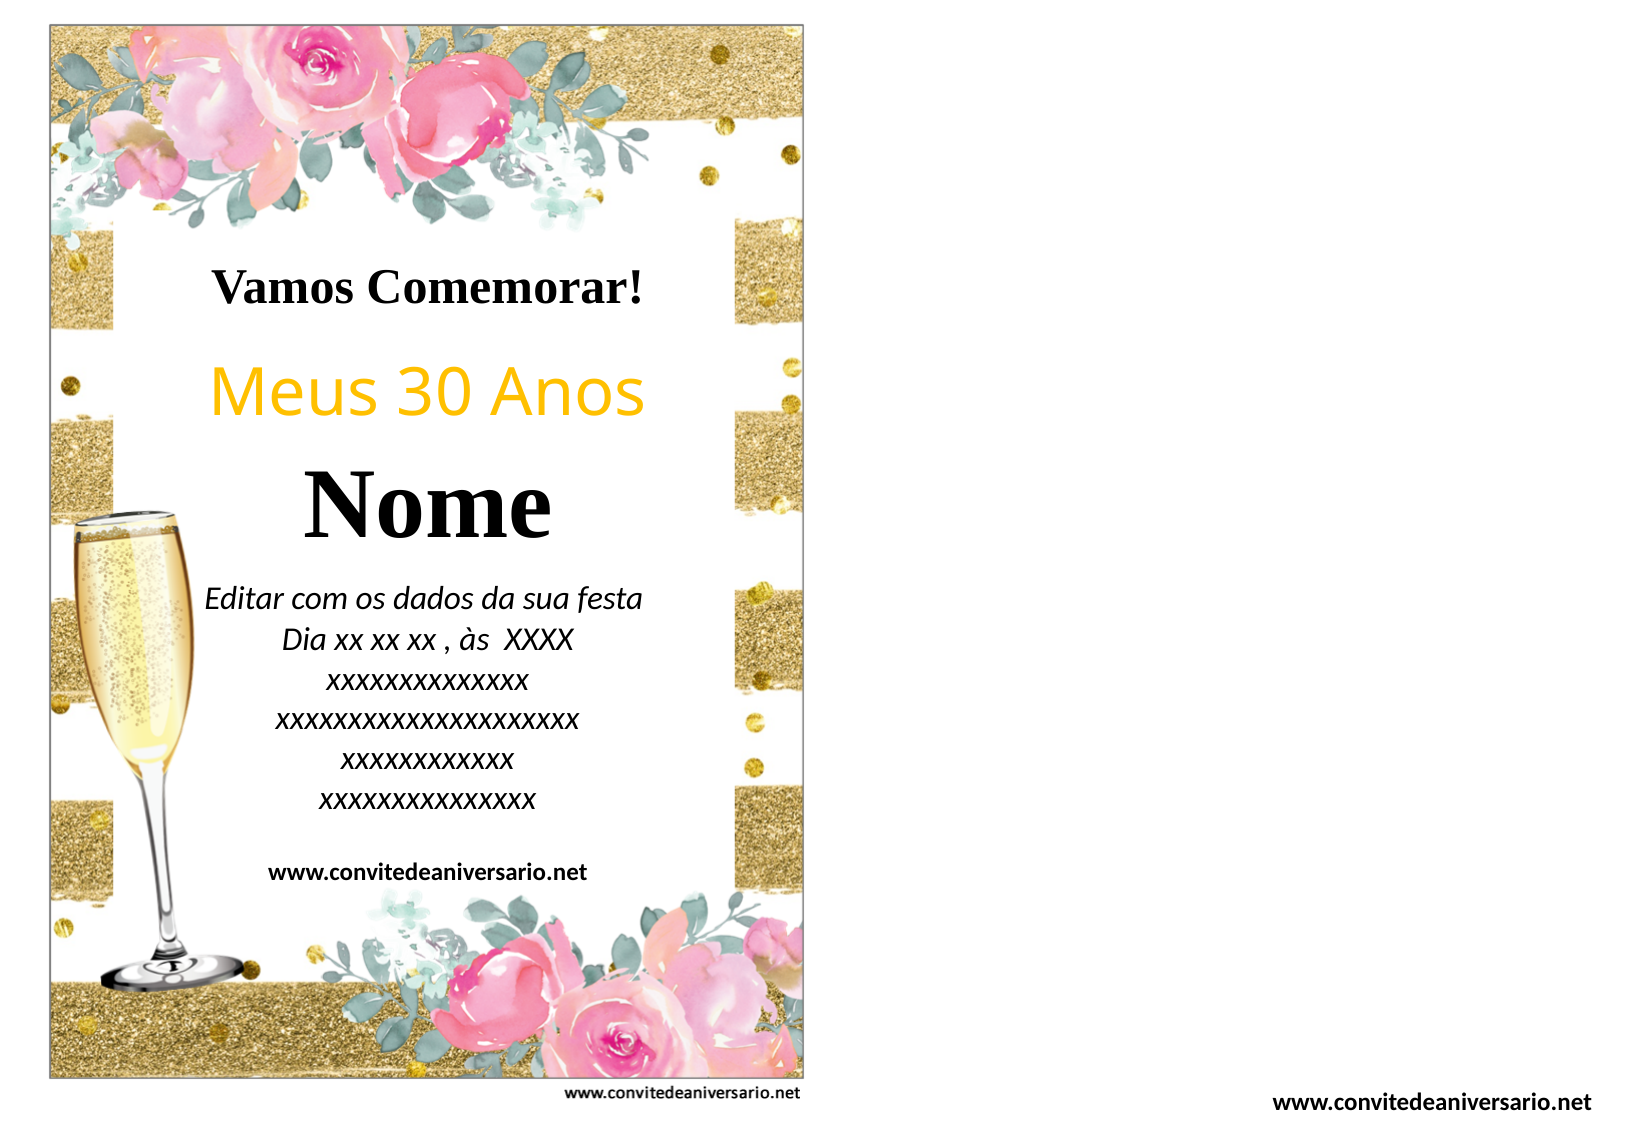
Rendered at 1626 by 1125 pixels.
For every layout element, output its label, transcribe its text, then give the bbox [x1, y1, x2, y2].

text_box www.convitedeaniversario.net [1257, 1078, 1608, 1123]
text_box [27, 10, 826, 1103]
